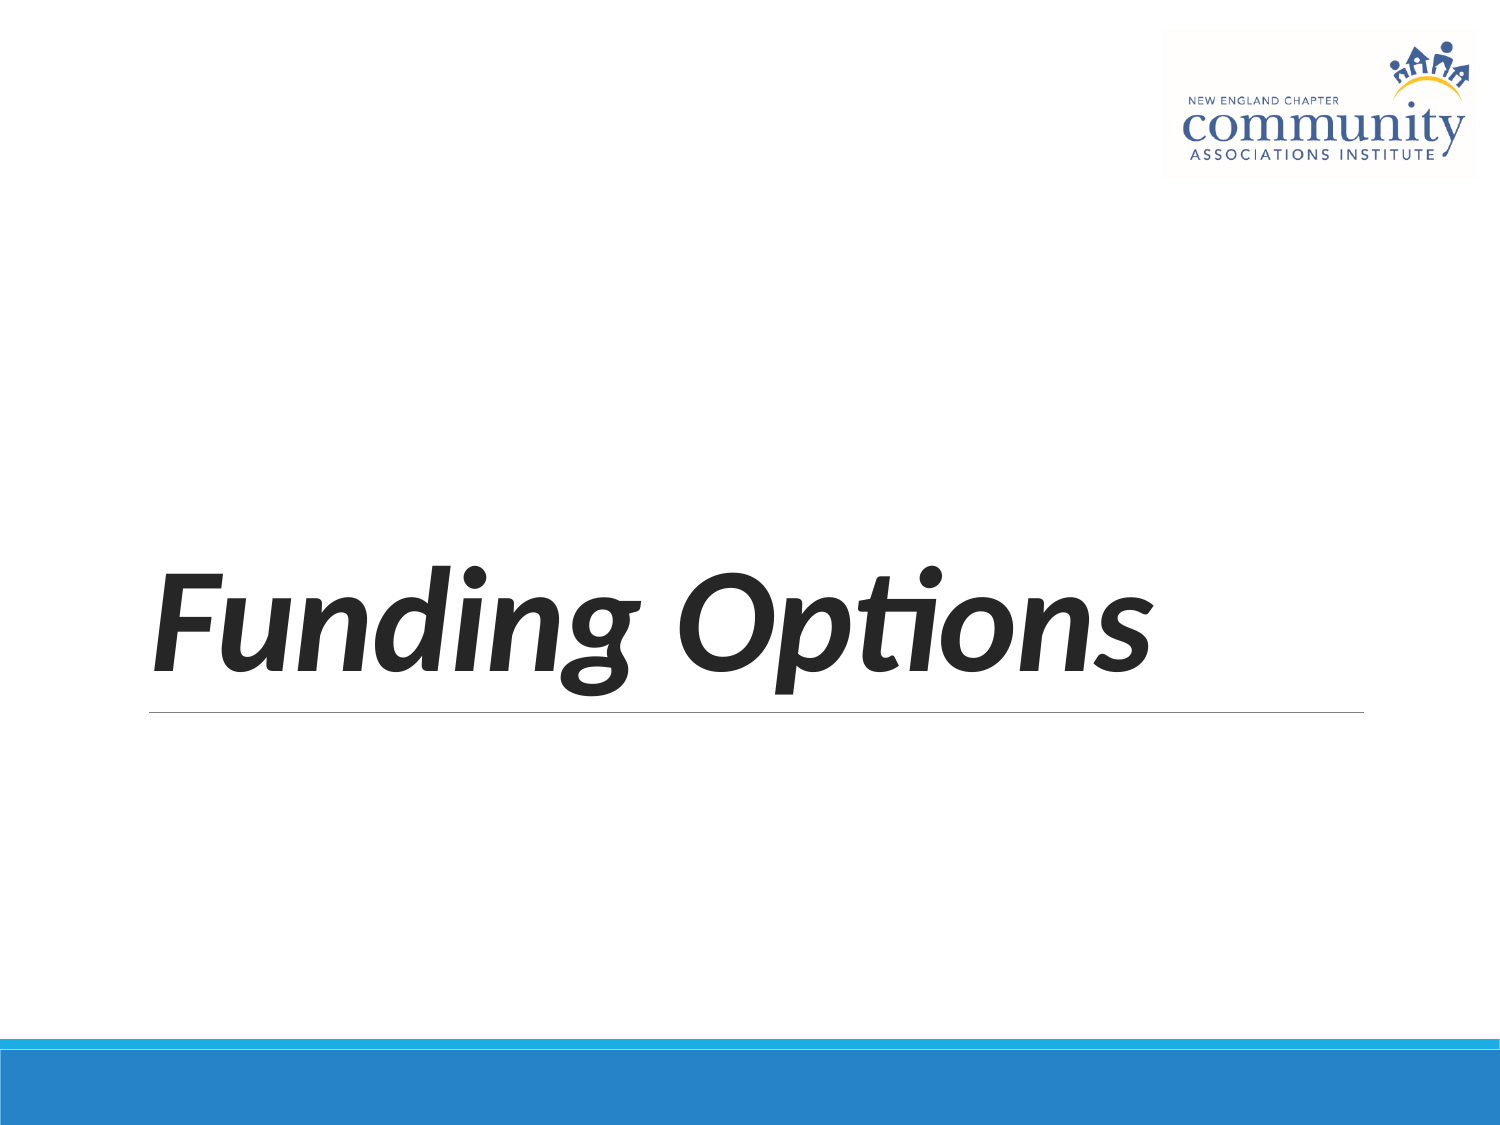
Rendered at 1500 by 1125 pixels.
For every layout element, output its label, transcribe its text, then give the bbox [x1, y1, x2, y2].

picture [1161, 26, 1479, 181]
title Funding Options [135, 124, 1373, 710]
